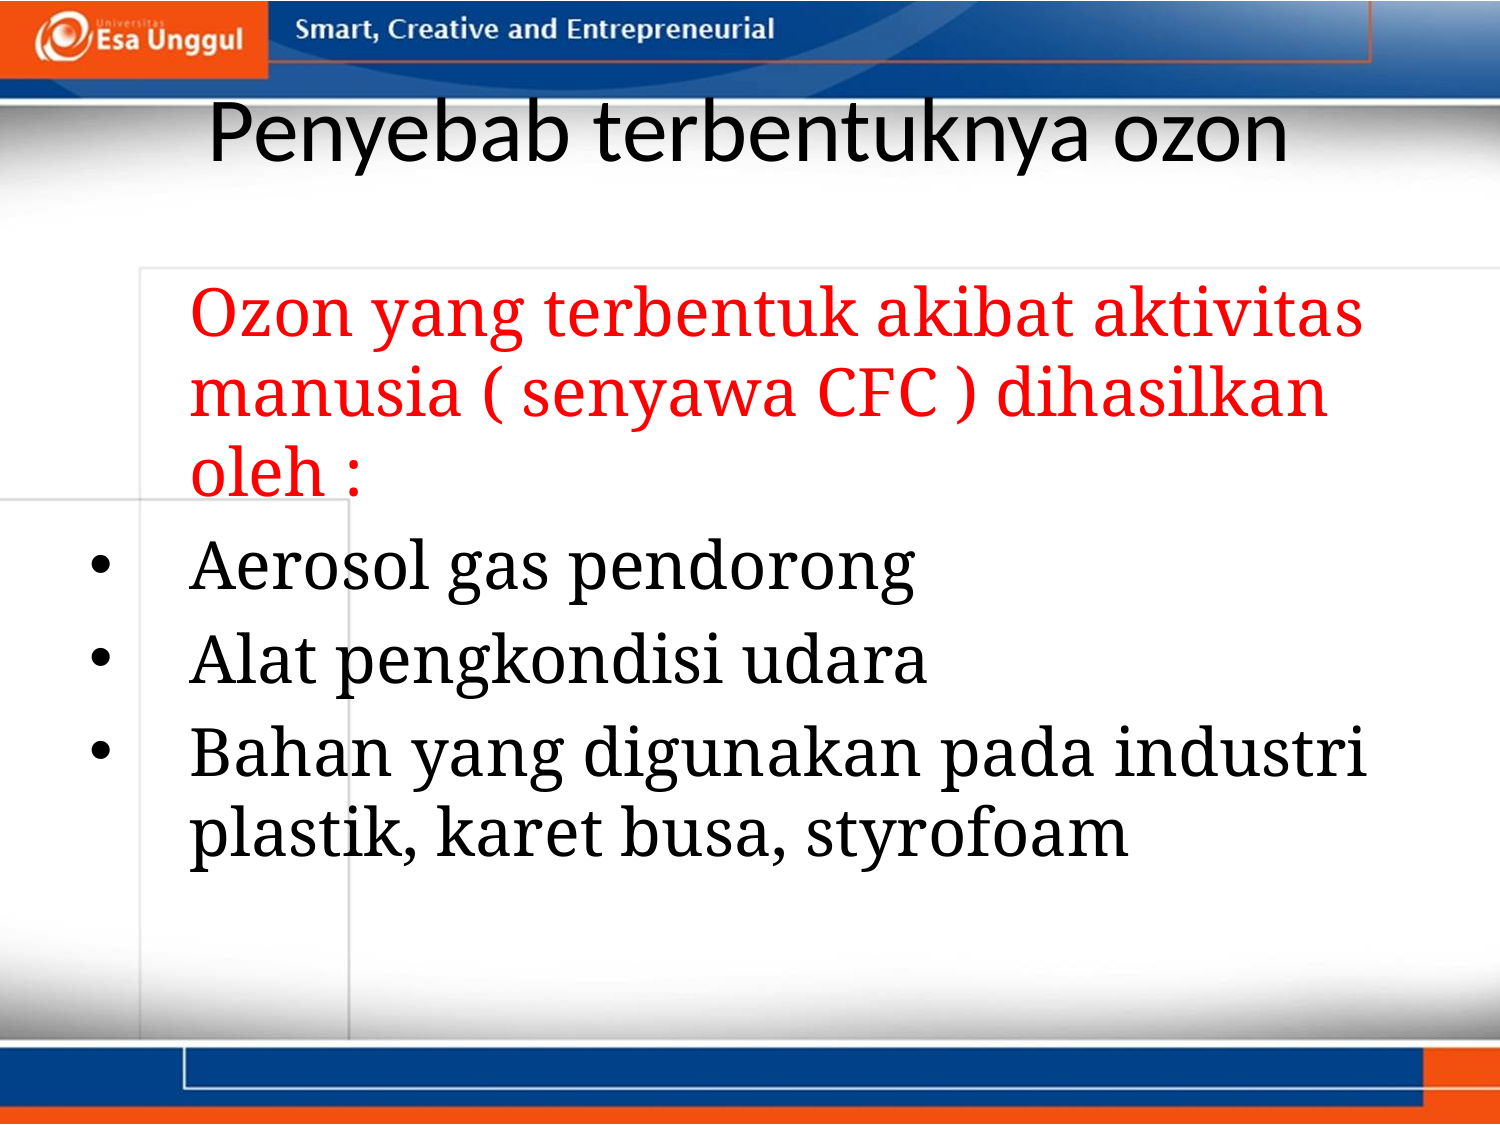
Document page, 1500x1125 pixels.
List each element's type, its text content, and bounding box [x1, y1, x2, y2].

list Ozon yang terbentuk akibat aktivitas manusia ( senyawa CFC ) dihasilkan oleh : Aerosol gas pendorong Alat pengkondisi udara Bahan yang digunakan pada industri plastik, karet busa, styrofoam [75, 262, 1425, 1005]
title Penyebab terbentuknya ozon [75, 62, 1425, 250]
picture [0, 1, 1500, 1124]
